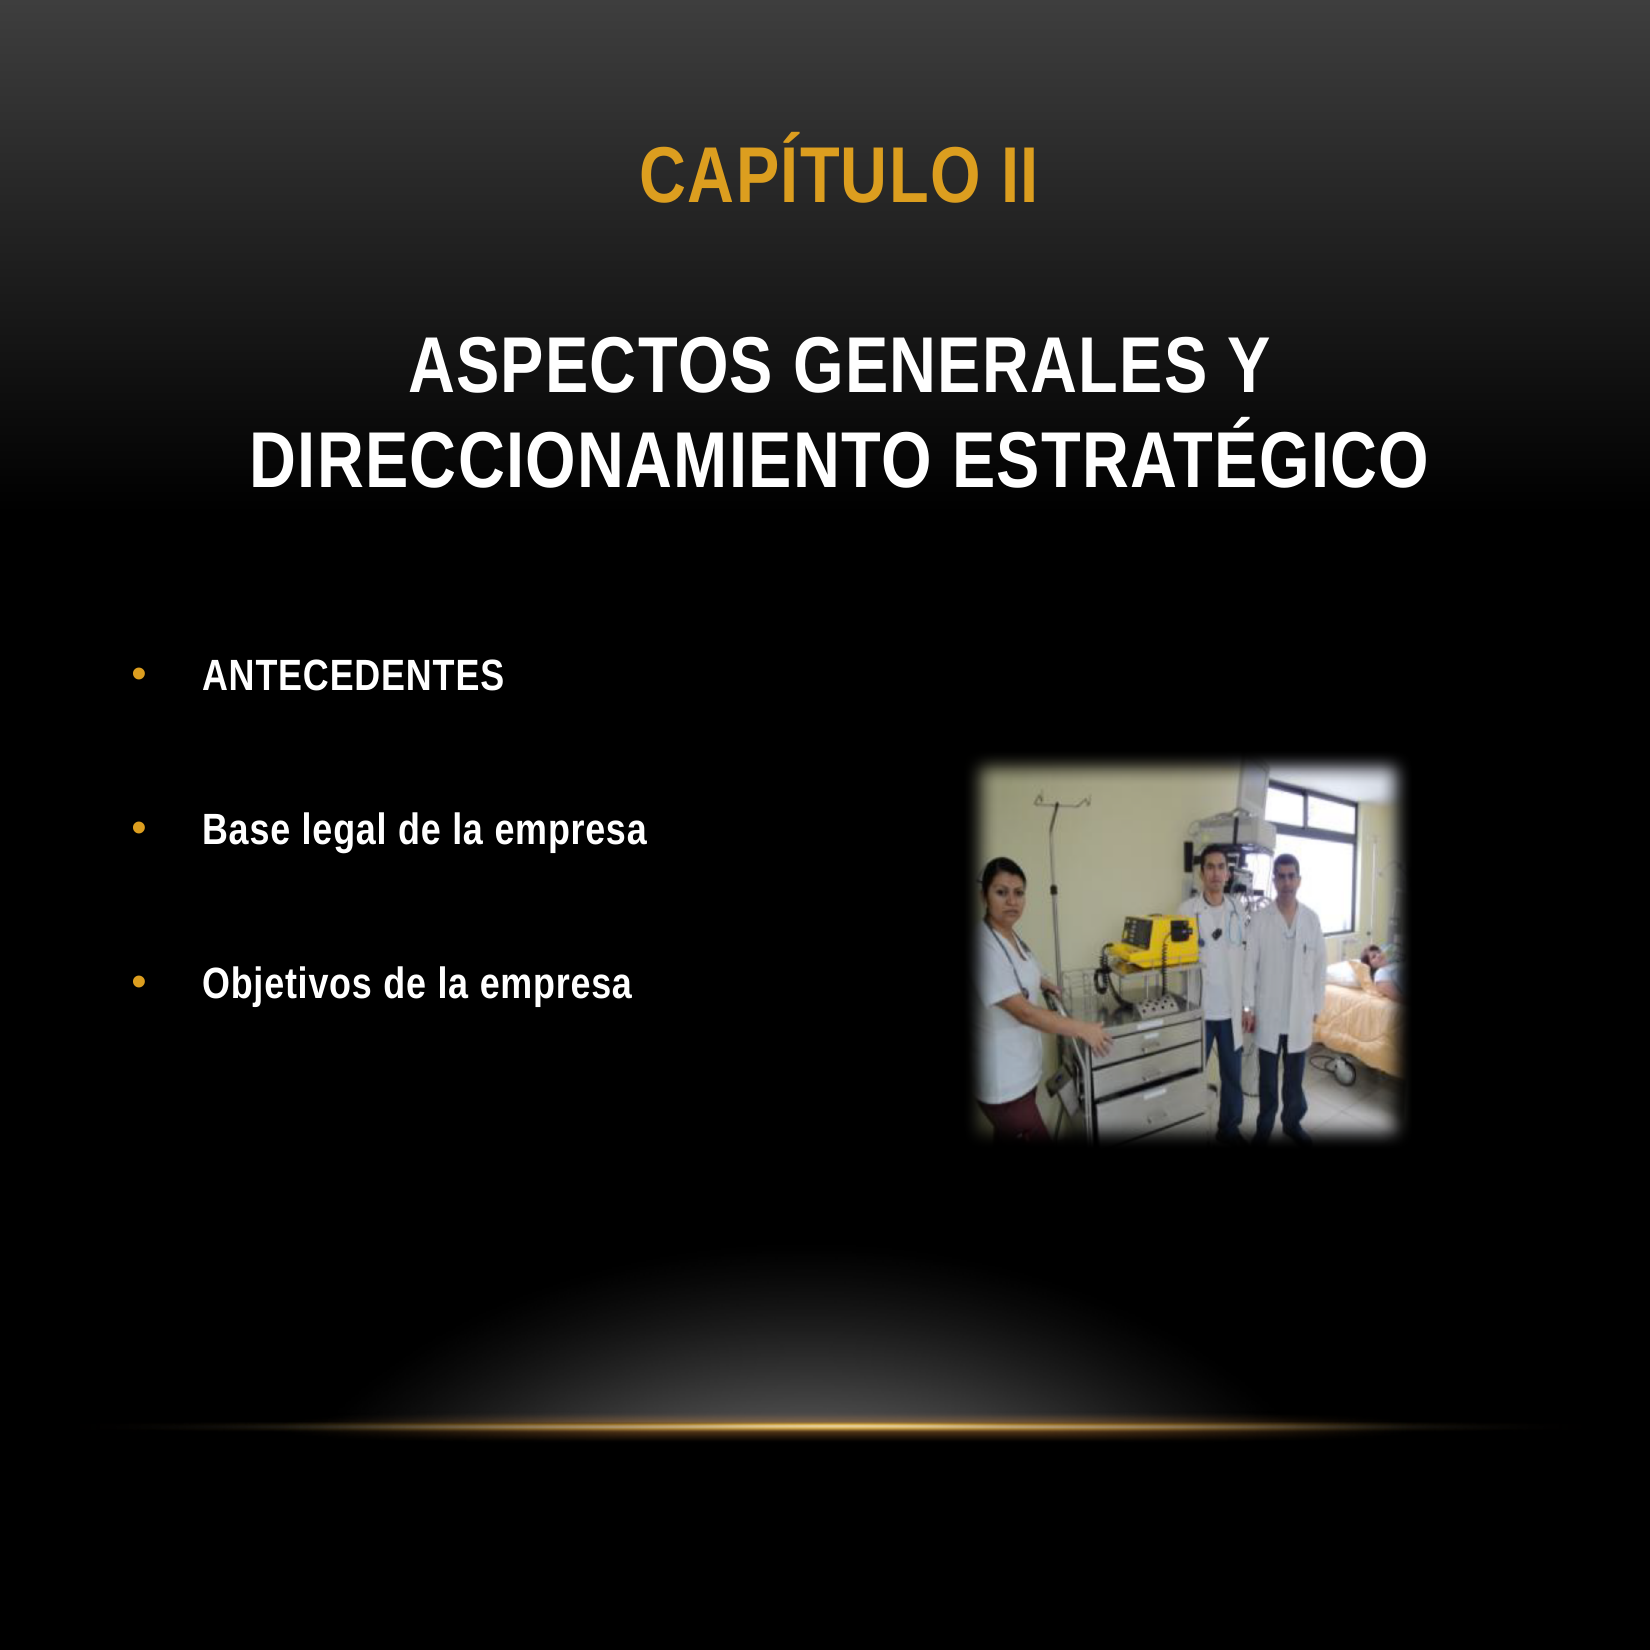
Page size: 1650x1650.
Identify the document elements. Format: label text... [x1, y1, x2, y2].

list ANTECEDENTES Base legal de la empresa Objetivos de la empresa [112, 637, 1543, 1650]
picture [0, 0, 1650, 1650]
picture [962, 749, 1413, 1151]
title CAPÍTULO II ASPECTOS GENERALES Y DIRECCIONAMIENTO ESTRATÉGICO [125, 237, 1555, 513]
